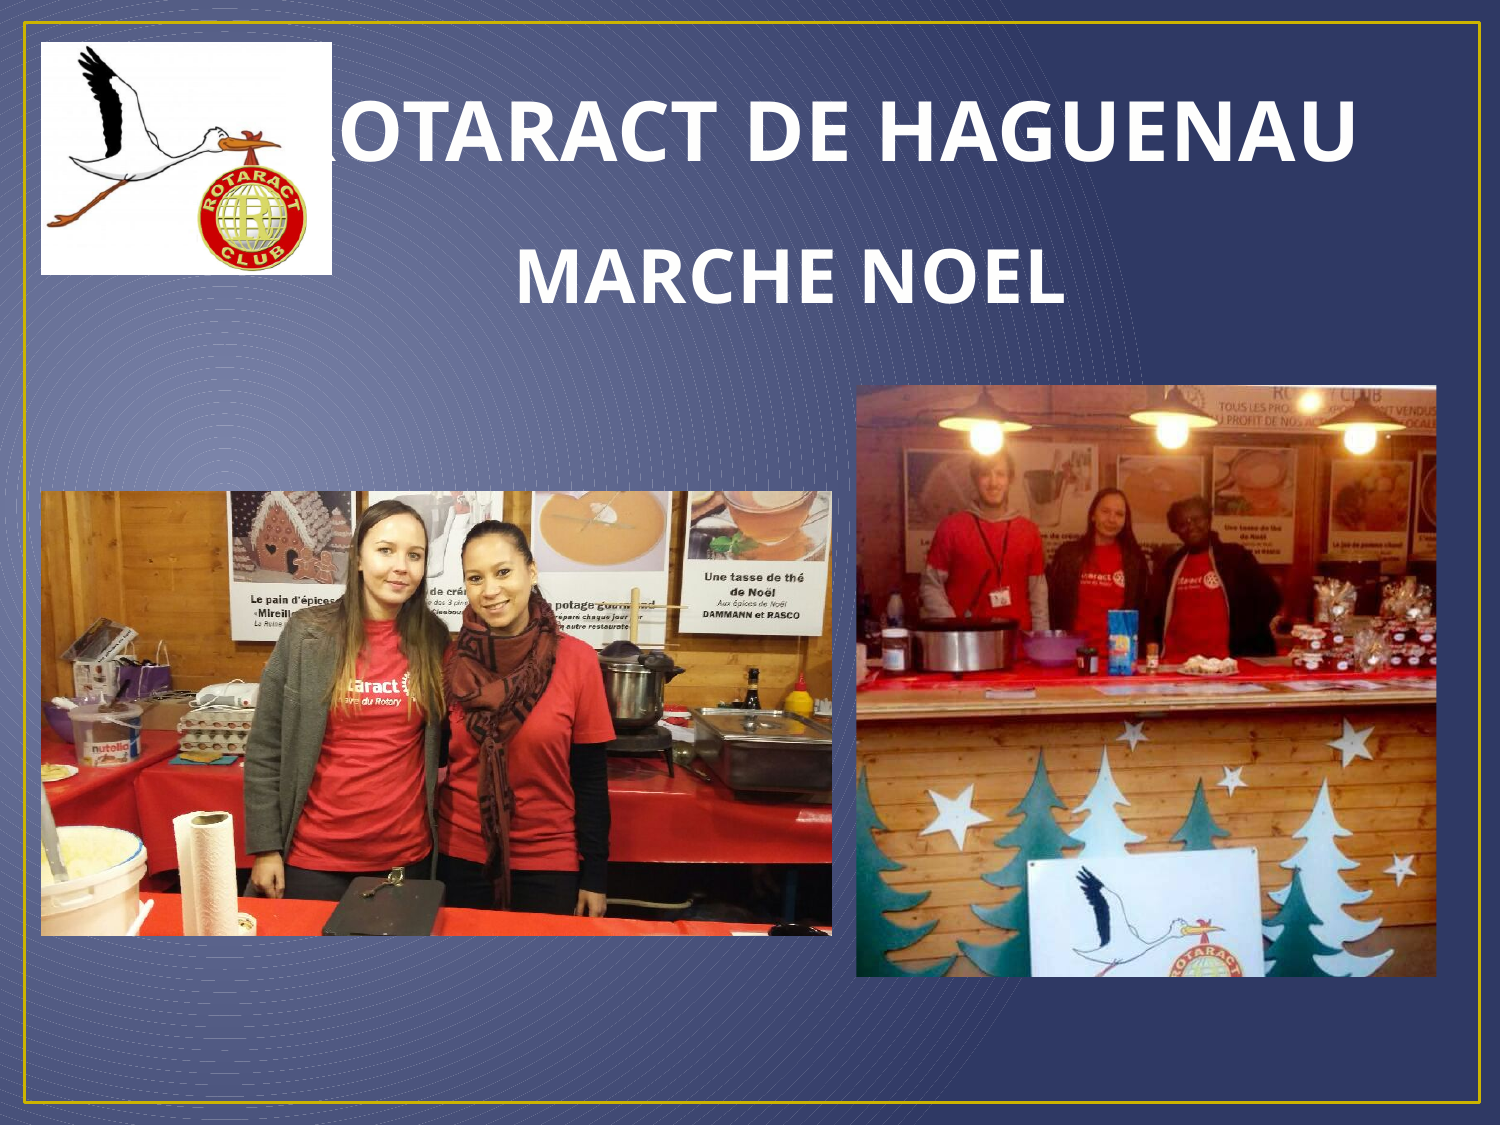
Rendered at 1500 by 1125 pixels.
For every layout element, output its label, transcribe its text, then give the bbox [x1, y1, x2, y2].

picture [41, 42, 333, 276]
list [856, 385, 1437, 977]
picture [40, 491, 832, 937]
title ROTARACT DE HAGUENAU MARCHE NOEL [75, 62, 1425, 327]
